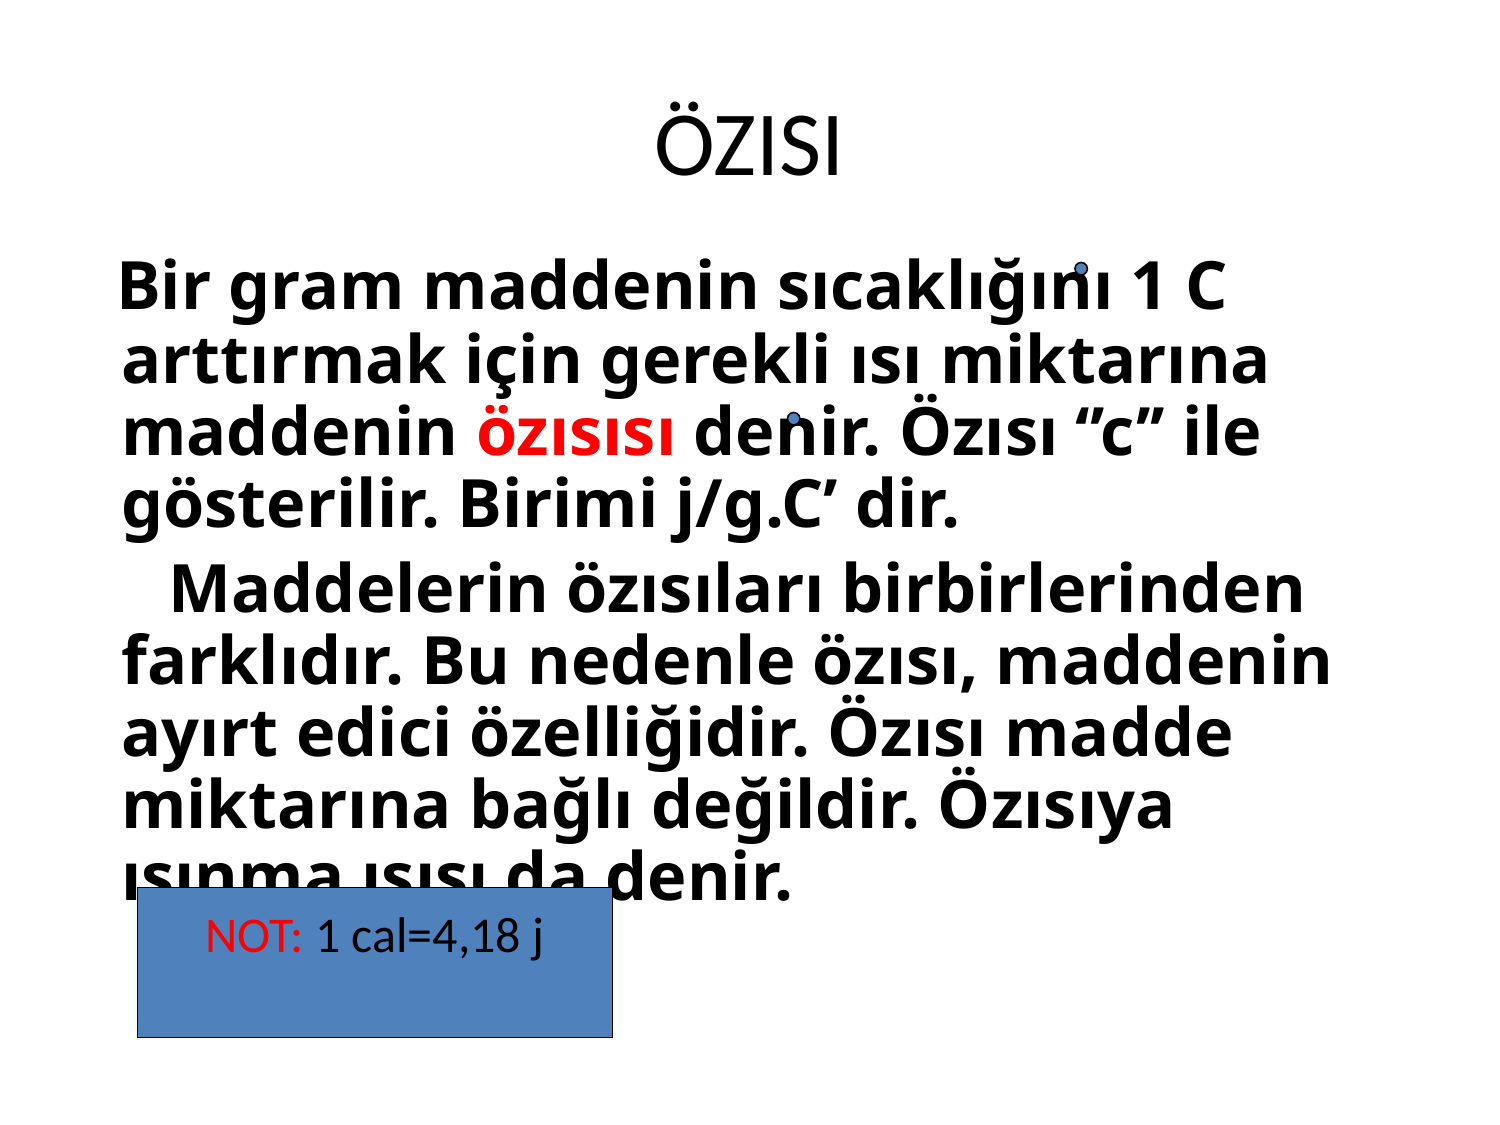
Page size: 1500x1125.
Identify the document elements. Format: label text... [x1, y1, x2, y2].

text_box [1074, 262, 1088, 275]
list Bir gram maddenin sıcaklığını 1 C arttırmak için gerekli ısı miktarına maddenin özısısı denir. Özısı ‘’c’’ ile gösterilir. Birimi j/g.C’ dir. Maddelerin özısıları birbirlerinden farklıdır. Bu nedenle özısı, maddenin ayırt edici özelliğidir. Özısı madde miktarına bağlı değildir. Özısıya ısınma ısısı da denir. [50, 237, 1400, 913]
text_box [787, 412, 800, 425]
title ÖZISI [75, 45, 1425, 233]
text_box NOT: 1 cal=4,18 j [137, 887, 613, 1038]
